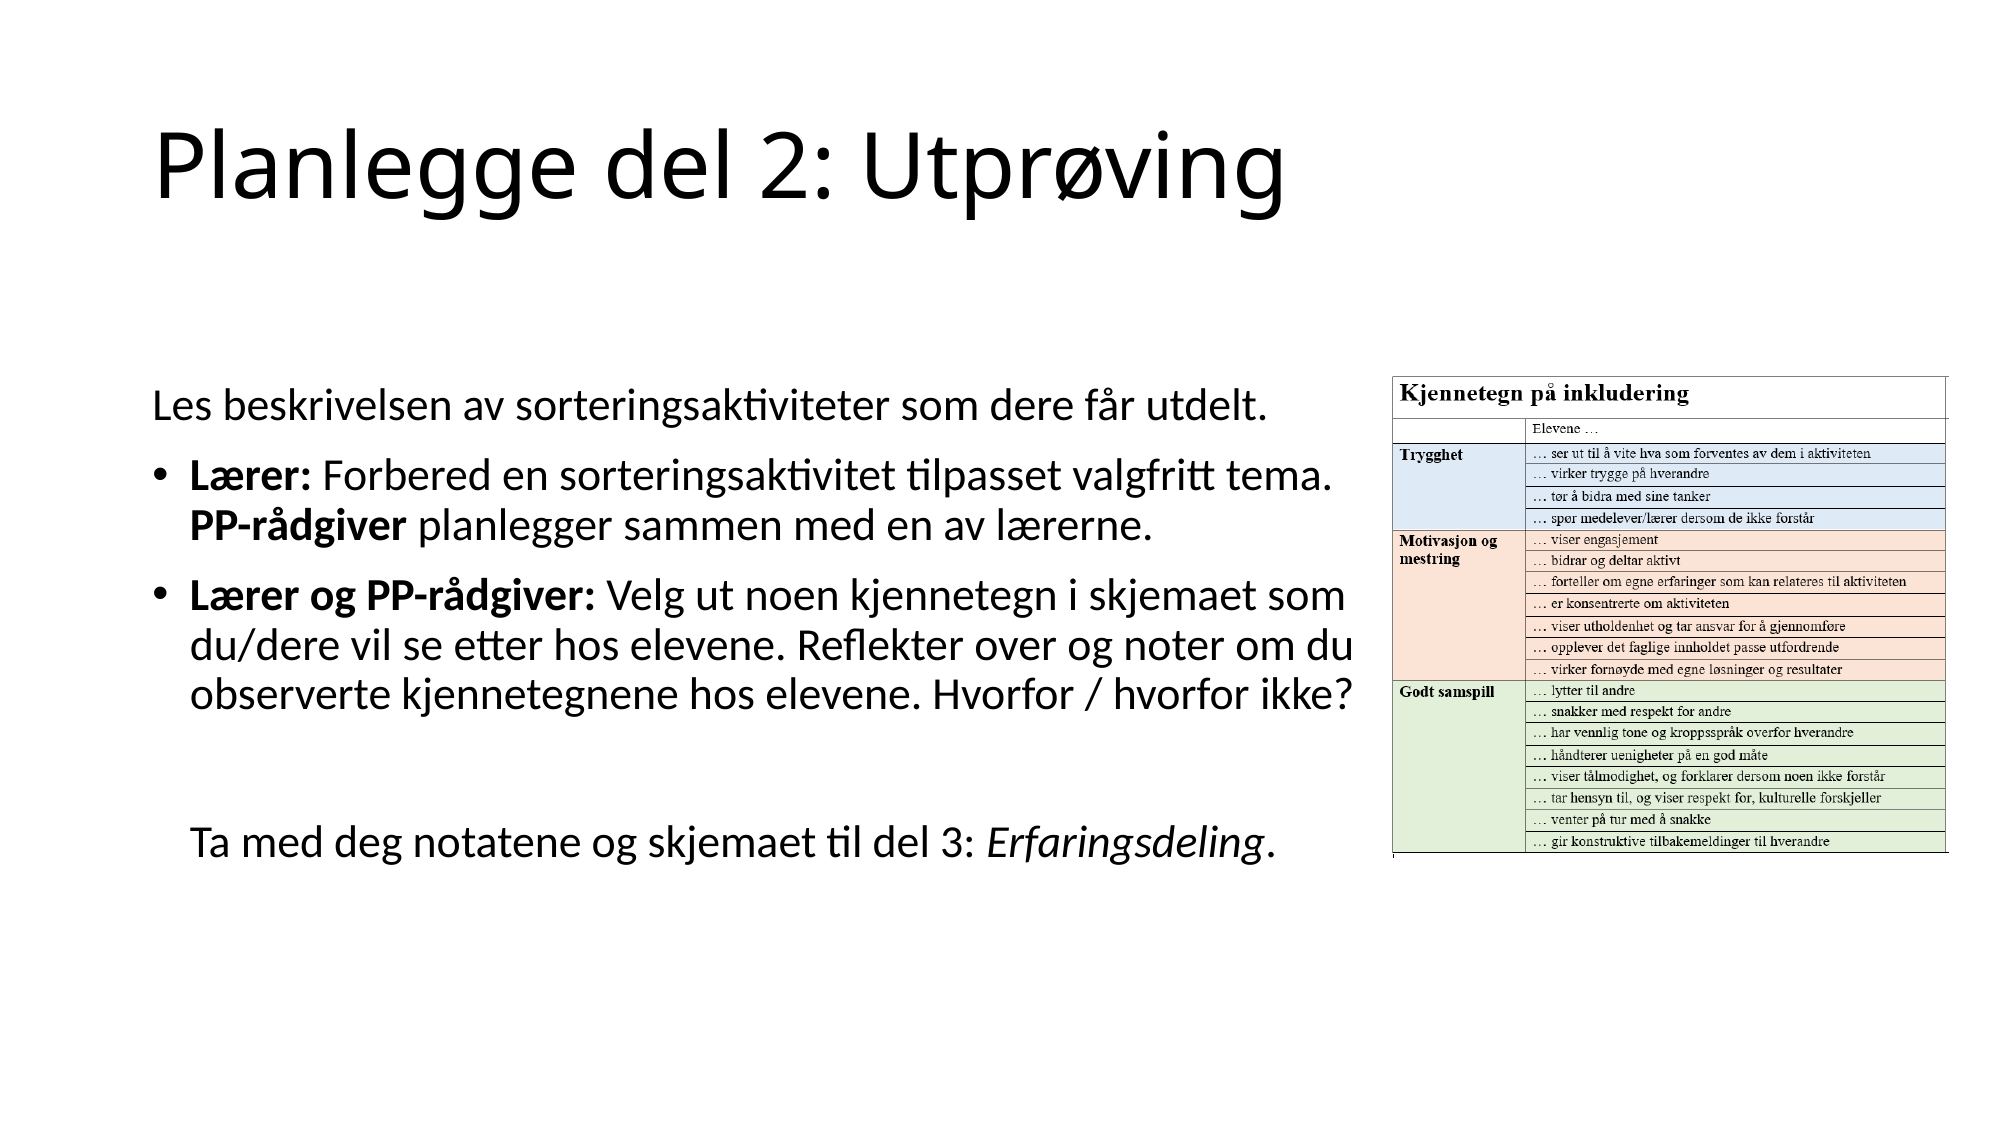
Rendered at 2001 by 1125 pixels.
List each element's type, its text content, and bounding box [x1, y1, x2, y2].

list Les beskrivelsen av sorteringsaktiviteter som dere får utdelt. Lærer: Forbered en sorteringsaktivitet tilpasset valgfritt tema. PP-rådgiver planlegger sammen med en av lærerne. Lærer og PP-rådgiver: Velg ut noen kjennetegn i skjemaet som du/dere vil se etter hos elevene. Reflekter over og noter om du observerte kjennetegnene hos elevene. Hvorfor / hvorfor ikke? Ta med deg notatene og skjemaet til del 3: Erfaringsdeling. [137, 373, 1378, 1106]
title Planlegge del 2: Utprøving [137, 59, 1863, 278]
picture [1389, 373, 1949, 858]
